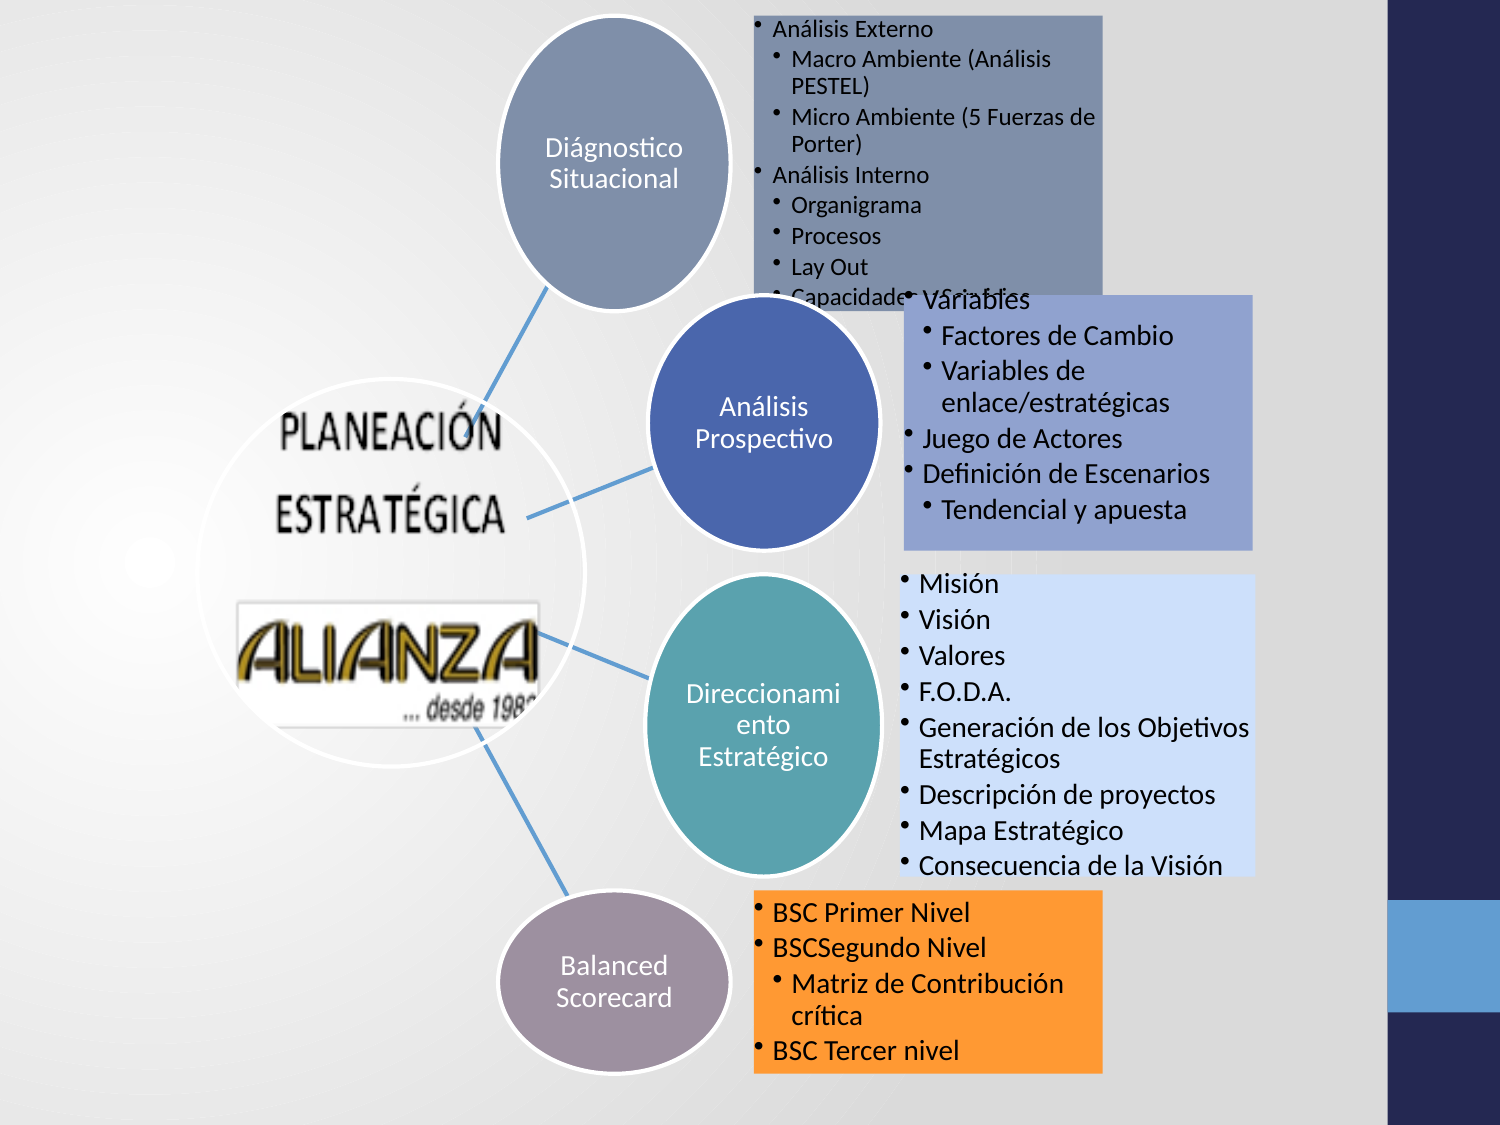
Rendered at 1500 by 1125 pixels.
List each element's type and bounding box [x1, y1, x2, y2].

text_box [99, 18, 1353, 1071]
